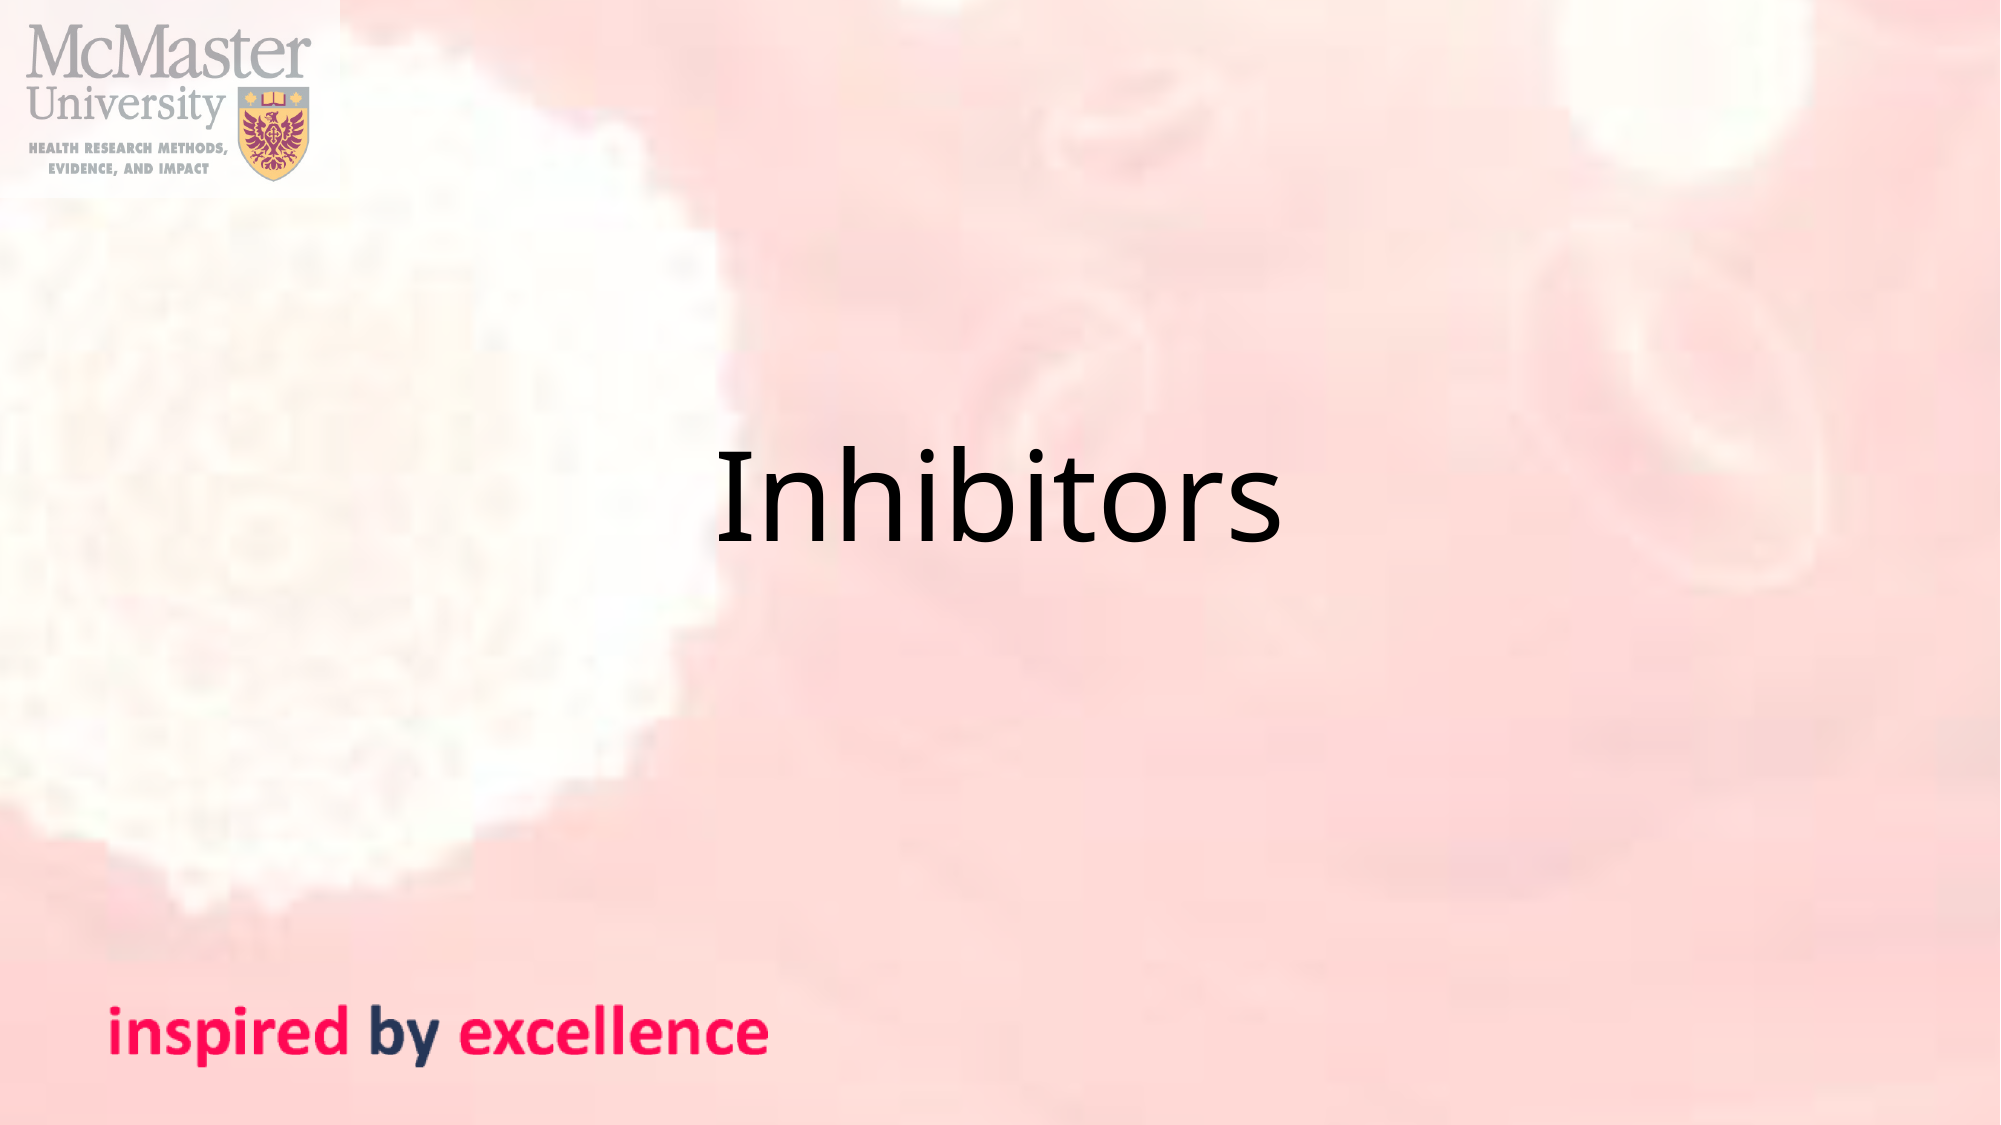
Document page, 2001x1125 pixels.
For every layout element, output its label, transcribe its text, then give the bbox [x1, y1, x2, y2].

title Inhibitors [249, 184, 1750, 576]
picture [0, 0, 2000, 1125]
